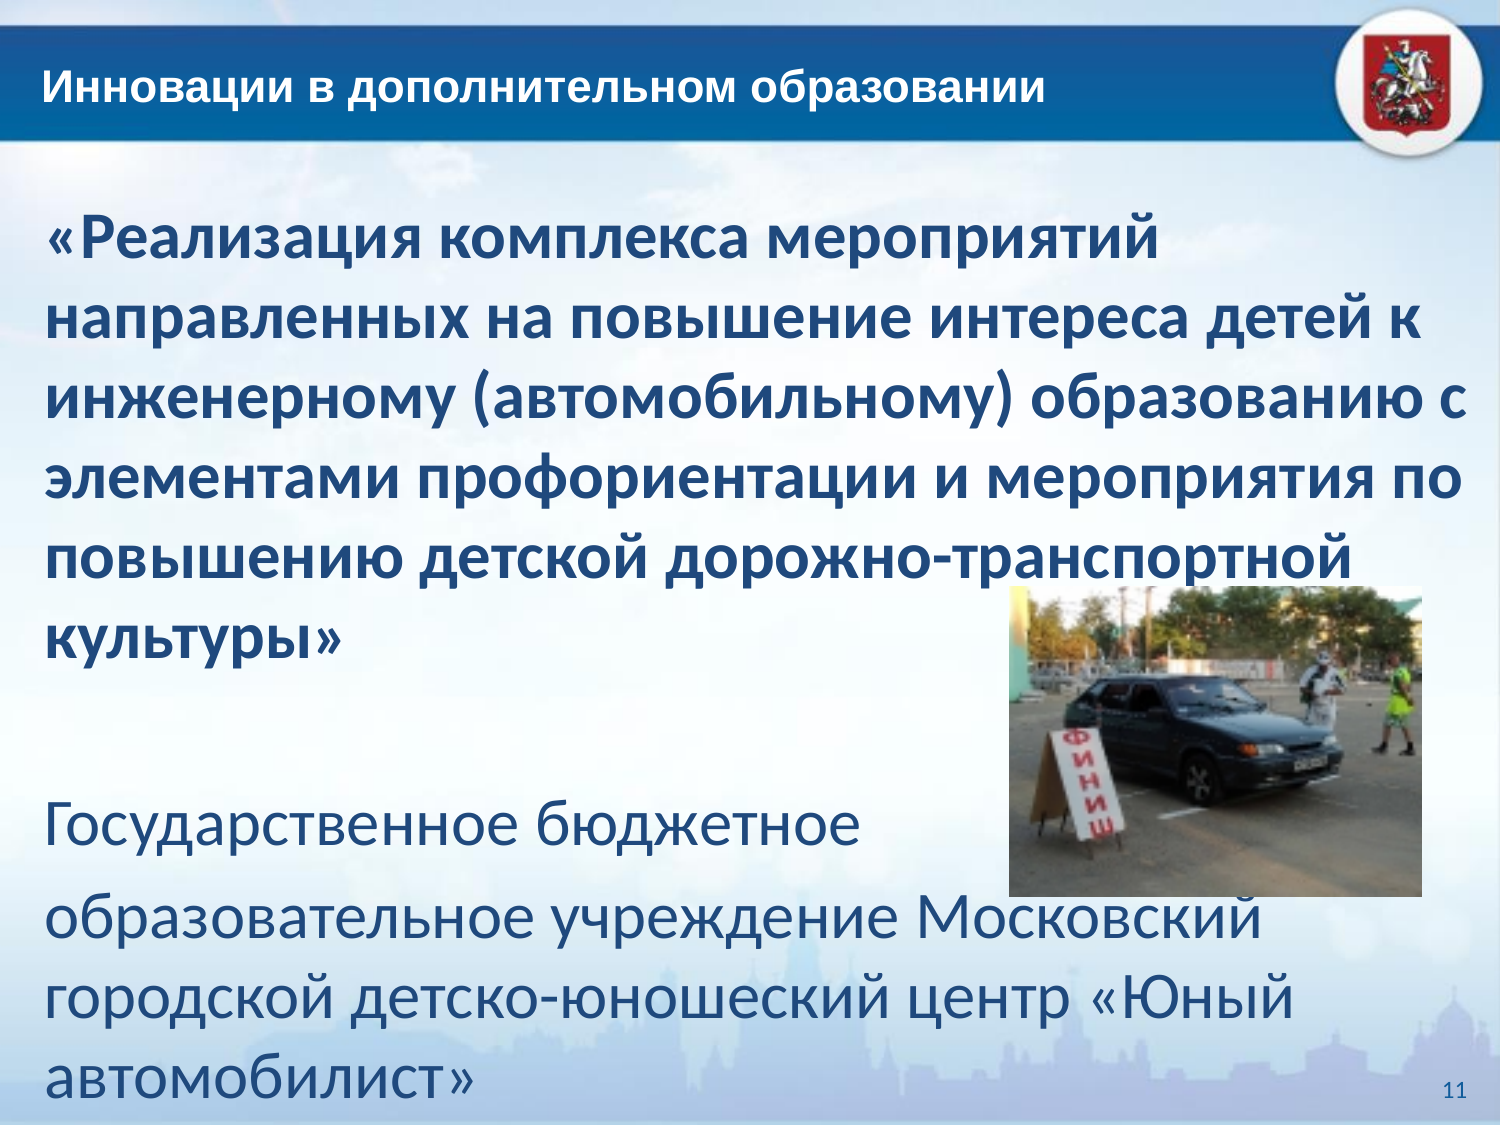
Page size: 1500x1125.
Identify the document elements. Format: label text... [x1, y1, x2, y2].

picture [0, 0, 1500, 1125]
slide_number 11 [76, 1058, 1483, 1119]
title Инновации в дополнительном образовании [26, 30, 1329, 138]
list «Реализация комплекса мероприятий направленных на повышение интереса детей к инженерному (автомобильному) образованию с элементами профориентации и мероприятия по повышению детской дорожно-транспортной культуры» Государственное бюджетное образовательное учреждение Московский городской детско-юношеский центр «Юный автомобилист» [29, 184, 1495, 1059]
